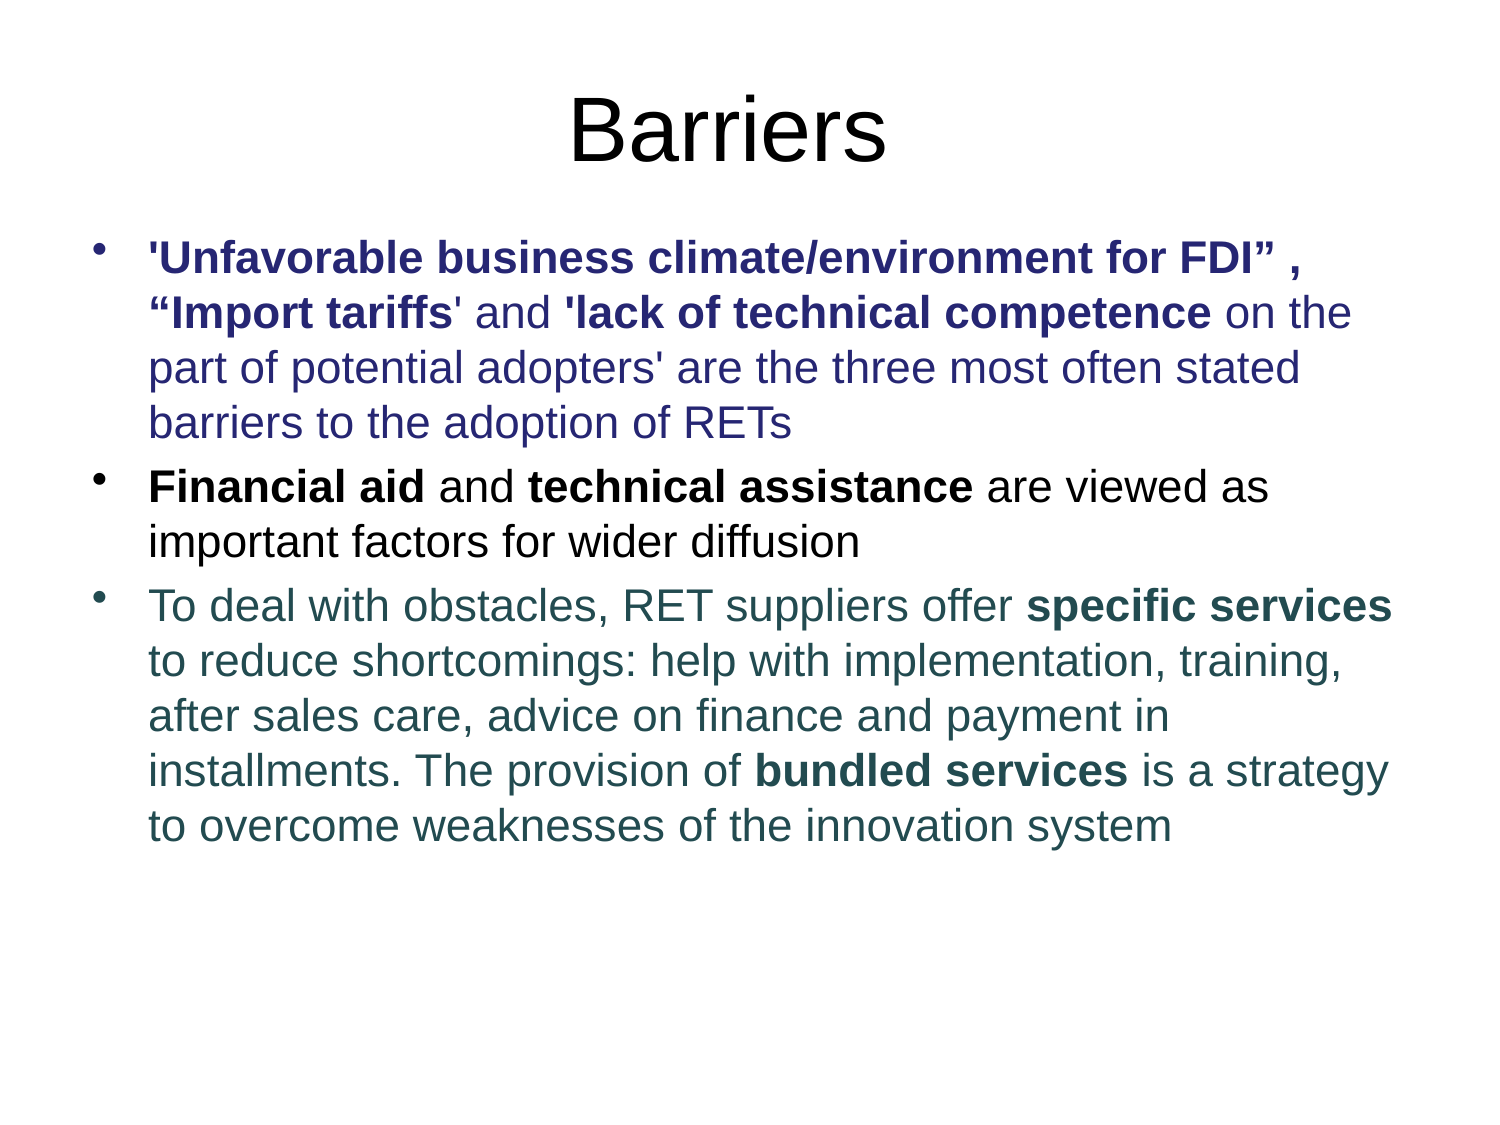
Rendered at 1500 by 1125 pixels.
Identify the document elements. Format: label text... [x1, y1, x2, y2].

title Barriers [52, 30, 1404, 219]
list 'Unfavorable business climate/environment for FDI” , “Import tariffs' and 'lack of technical competence on the part of potential adopters' are the three most often stated barriers to the adoption of RETs Financial aid and technical assistance are viewed as important factors for wider diffusion To deal with obstacles, RET suppliers offer specific services to reduce shortcomings: help with implementation, training, after sales care, advice on finance and payment in installments. The provision of bundled services is a strategy to overcome weaknesses of the innovation system [76, 219, 1428, 963]
